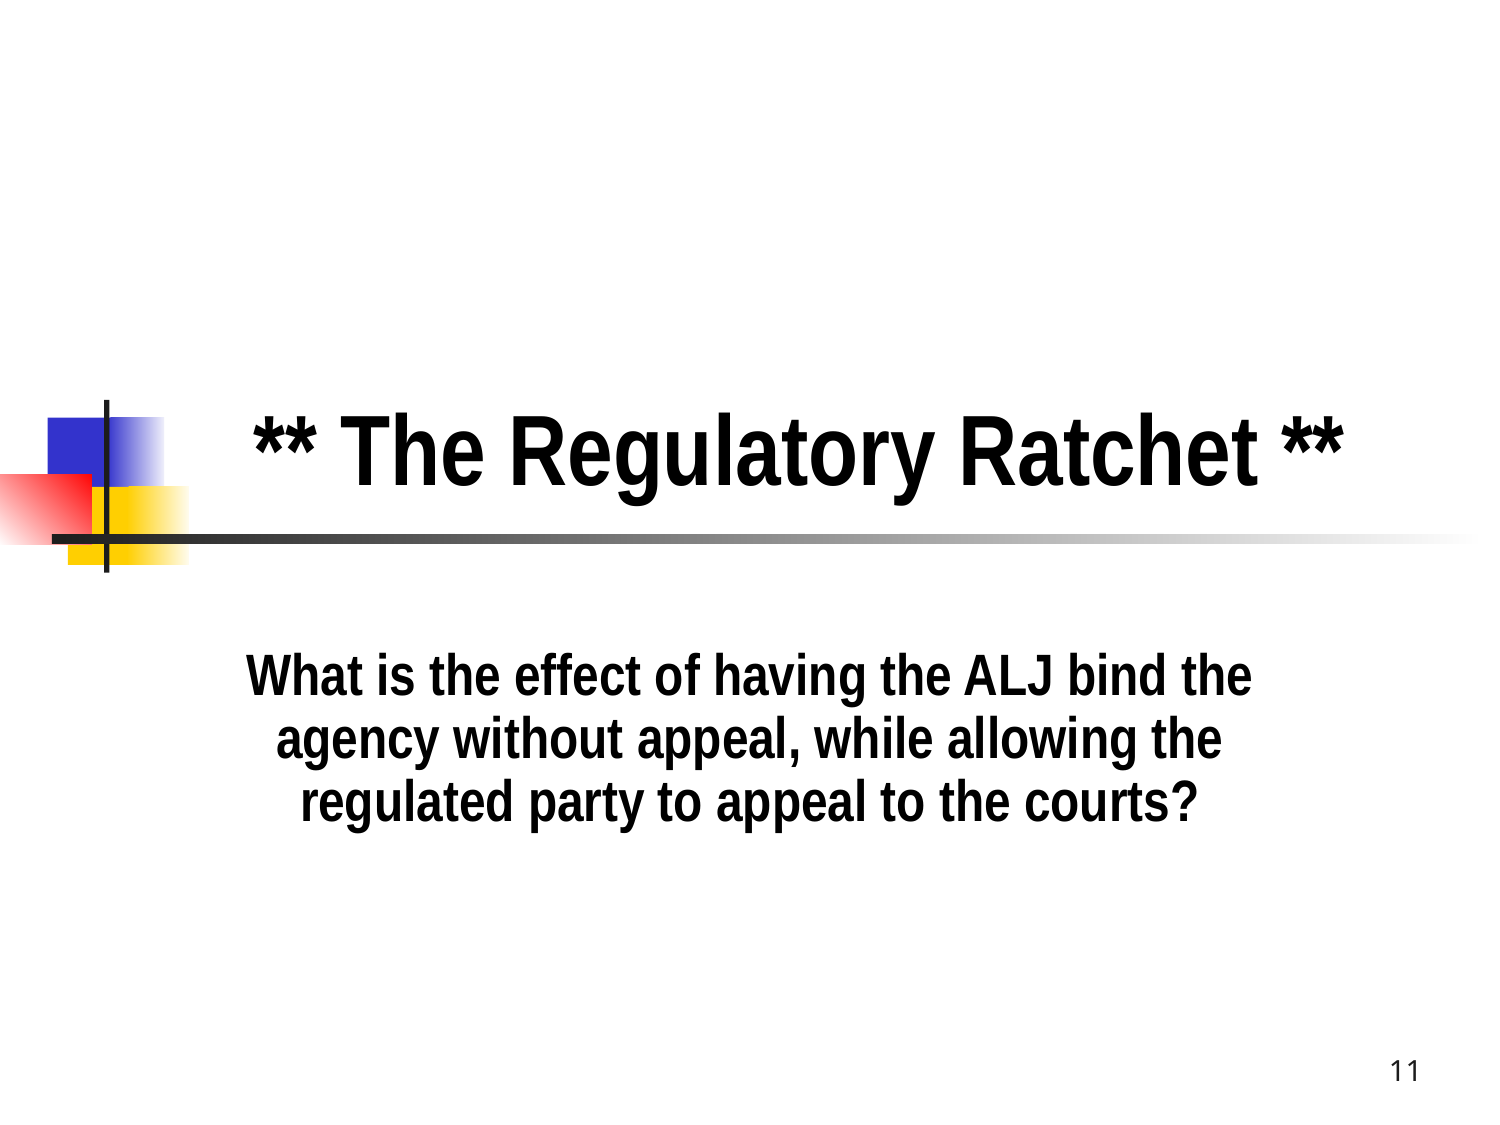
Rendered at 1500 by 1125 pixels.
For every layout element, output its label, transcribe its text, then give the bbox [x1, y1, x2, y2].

title ** The Regulatory Ratchet ** [162, 275, 1438, 515]
slide_number 11 [1125, 1025, 1438, 1100]
subtitle What is the effect of having the ALJ bind the agency without appeal, while allowing the regulated party to appeal to the courts? [225, 637, 1275, 925]
